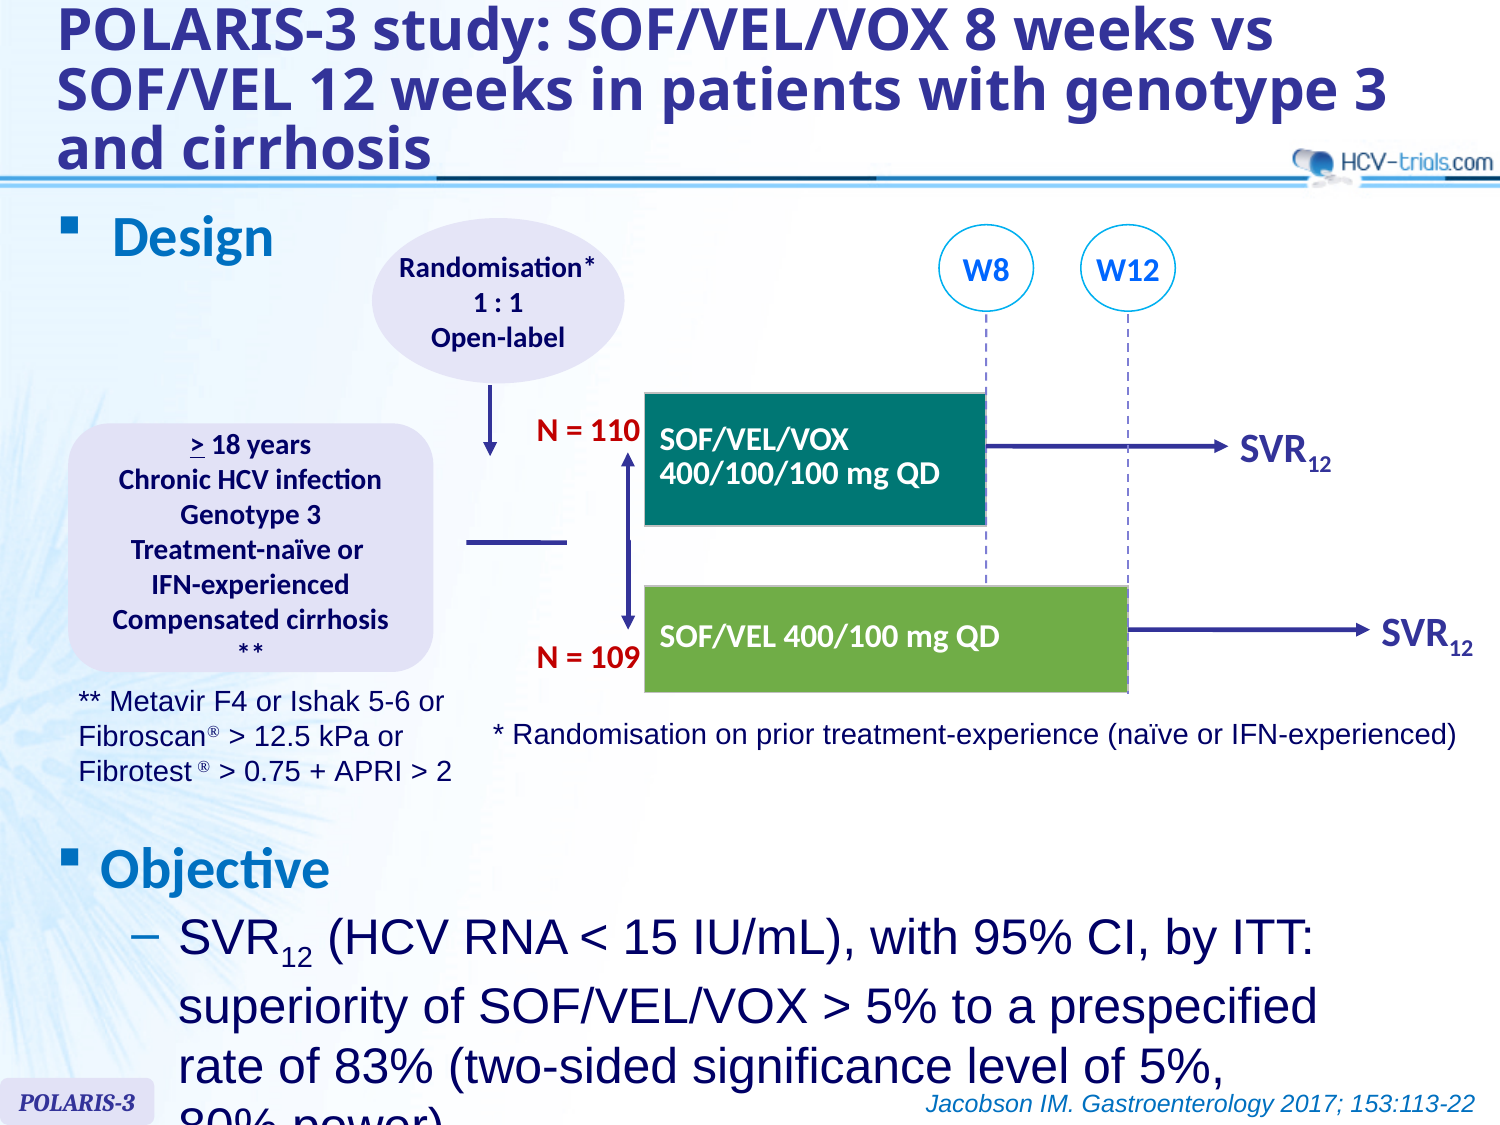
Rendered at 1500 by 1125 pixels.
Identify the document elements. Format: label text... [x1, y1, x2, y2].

text_box N = 110 [521, 400, 656, 456]
title POLARIS-3 study: SOF/VEL/VOX 8 weeks vs SOF/VEL 12 weeks in patients with genotype 3 and cirrhosis [41, 12, 1500, 173]
text_box Randomisation* 1 : 1 Open-label [371, 218, 625, 384]
text_box N = 109 [521, 627, 644, 683]
text_box [1127, 623, 1366, 636]
text_box * Randomisation on prior treatment-experience (naïve or IFN-experienced) [497, 708, 1482, 759]
text_box W12 [1080, 224, 1176, 312]
text_box [986, 440, 1224, 453]
text_box Jacobson IM. Gastroenterology 2017; 153:113-22 [910, 1080, 1492, 1125]
text_box > 18 years Chronic HCV infection Genotype 3 Treatment-naïve or IFN-experienced Compensated cirrhosis ** [68, 423, 434, 673]
text_box POLARIS-3 [0, 1077, 155, 1125]
text_box Objective SVR12 (HCV RNA < 15 IU/mL), with 95% CI, by ITT: superiority of SOF/VEL/VOX > 5% to a prespecified rate of 83% (two-sided significance level of 5%, 80% power) [41, 822, 1350, 1000]
table_header SOF/VEL/VOX 400/100/100 mg QD [645, 394, 985, 525]
text_box ** Metavir F4 or Ishak 5-6 or Fibroscan > 12.5 kPa or Fibrotest  > 0.75 + APRI > 2 [63, 674, 497, 795]
text_box W8 [938, 224, 1034, 312]
text_box Design [41, 190, 339, 286]
picture [0, 0, 1500, 1125]
text_box SVR12 [1224, 413, 1347, 485]
text_box SVR12 [1366, 596, 1489, 669]
table_header SOF/VEL 400/100 mg QD [645, 587, 1127, 692]
